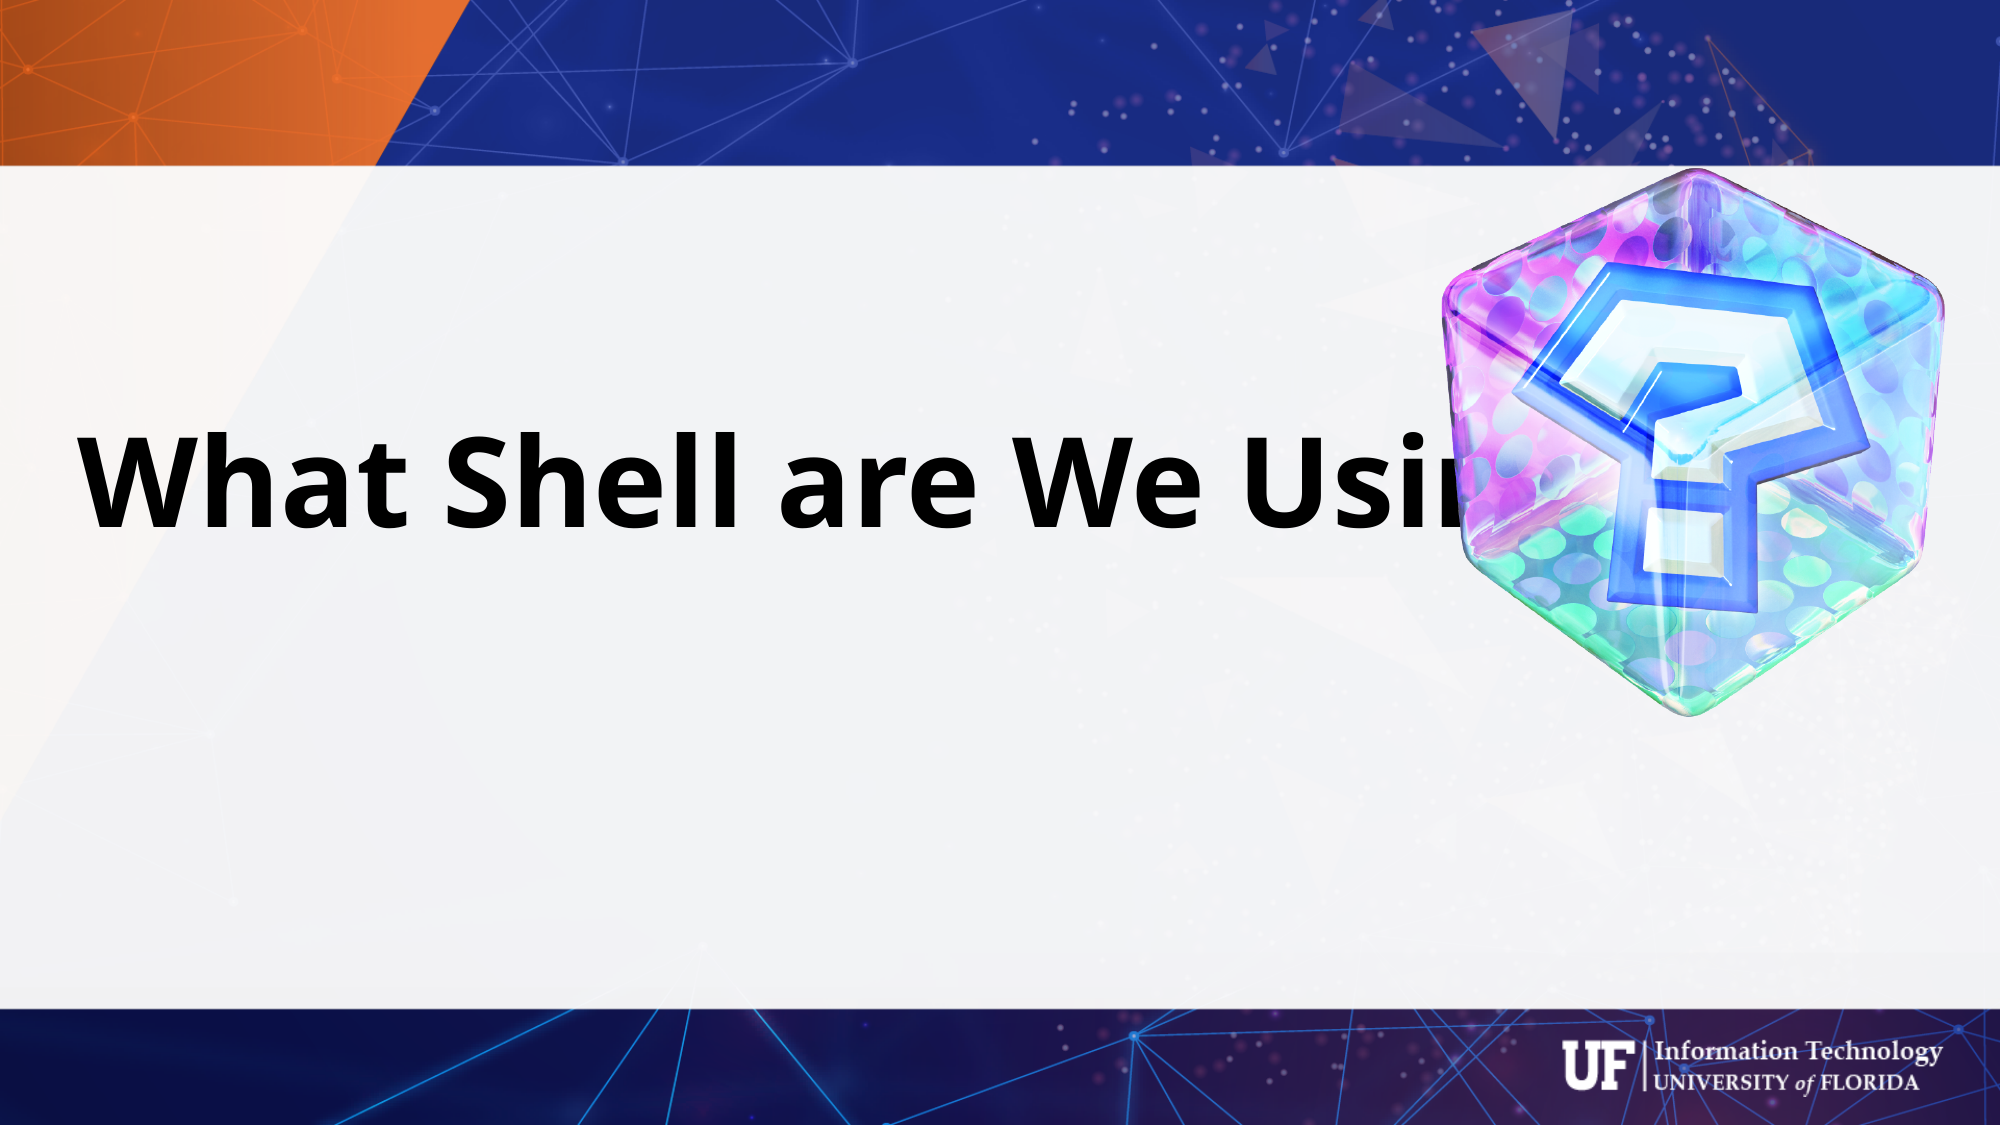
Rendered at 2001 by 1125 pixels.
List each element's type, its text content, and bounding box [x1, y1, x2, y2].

title What Shell are We Using? [62, 94, 1788, 563]
picture [0, 0, 2000, 1125]
